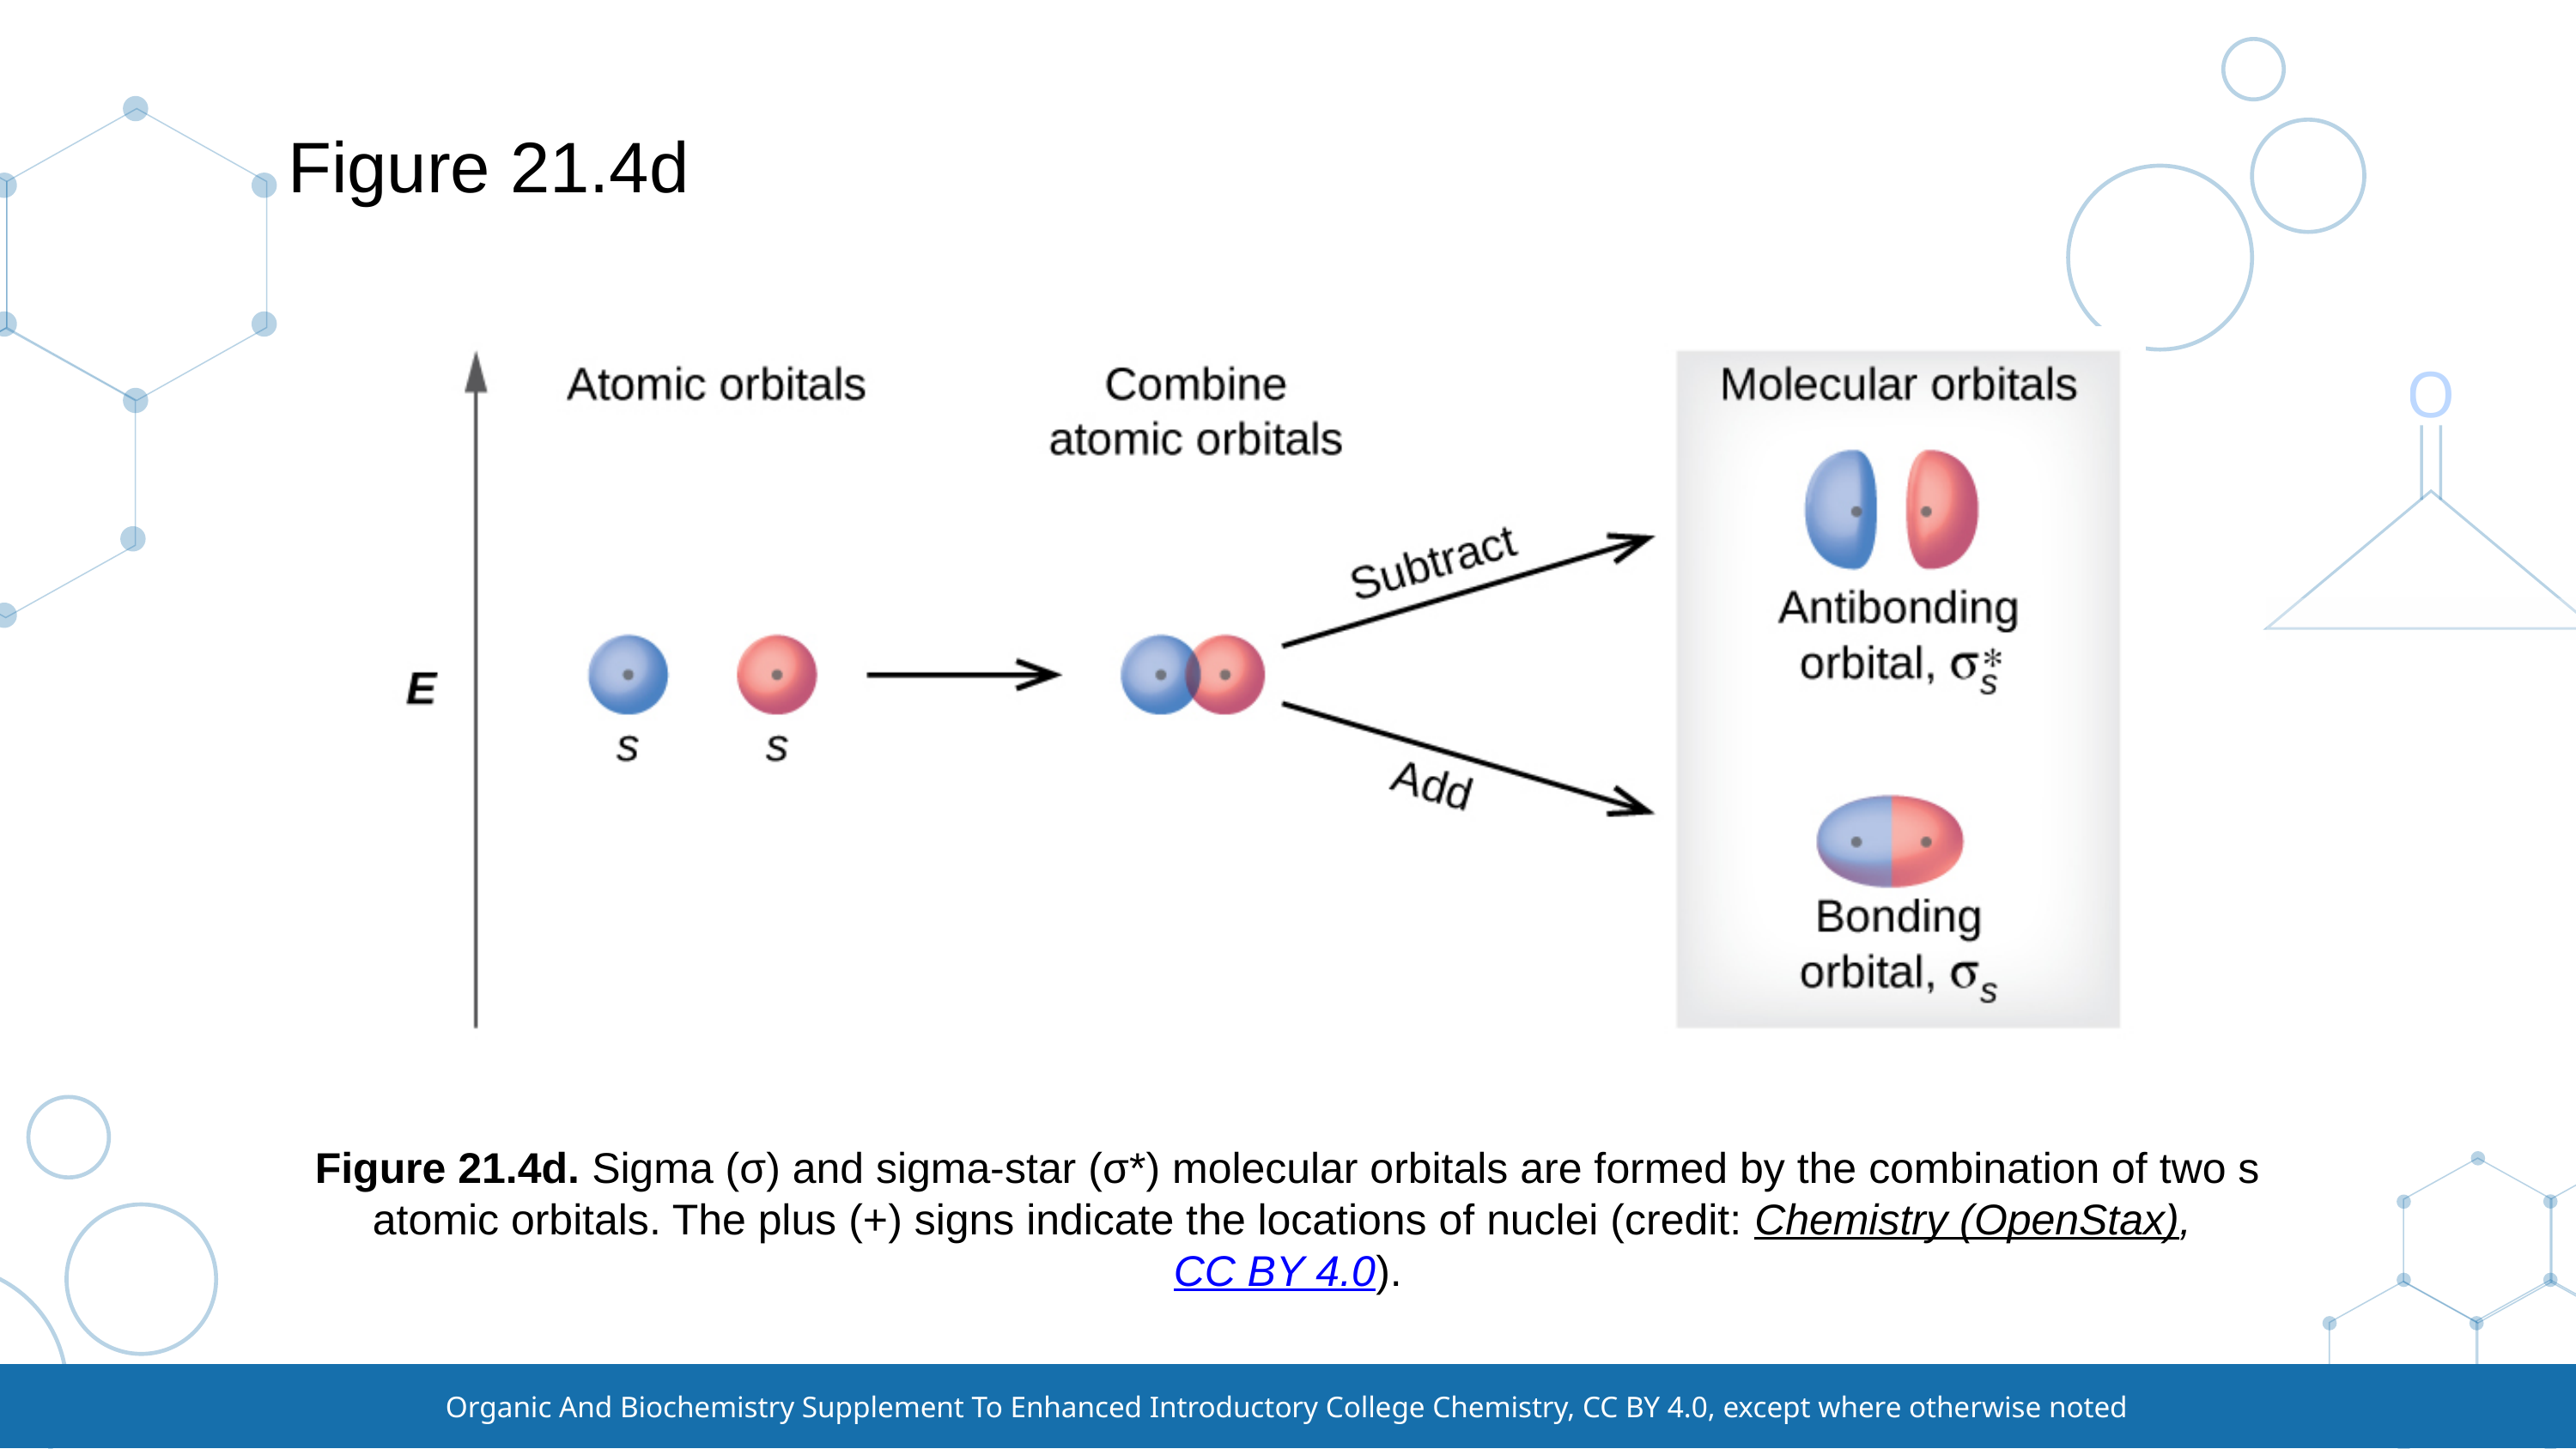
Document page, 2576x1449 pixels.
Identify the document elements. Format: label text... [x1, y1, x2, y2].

title Figure 21.4d [275, 83, 1435, 245]
picture [365, 326, 2146, 1052]
list Figure 21.4d. Sigma (σ) and sigma-star (σ*) molecular orbitals are formed by the combination of two s atomic orbitals. The plus (+) signs indicate the locations of nuclei (credit: Chemistry (OpenStax), CC BY 4.0). [273, 1133, 2303, 1325]
footer Organic And Biochemistry Supplement To Enhanced Introductory College Chemistry, CC BY 4.0, except where otherwise noted [400, 1379, 2176, 1432]
